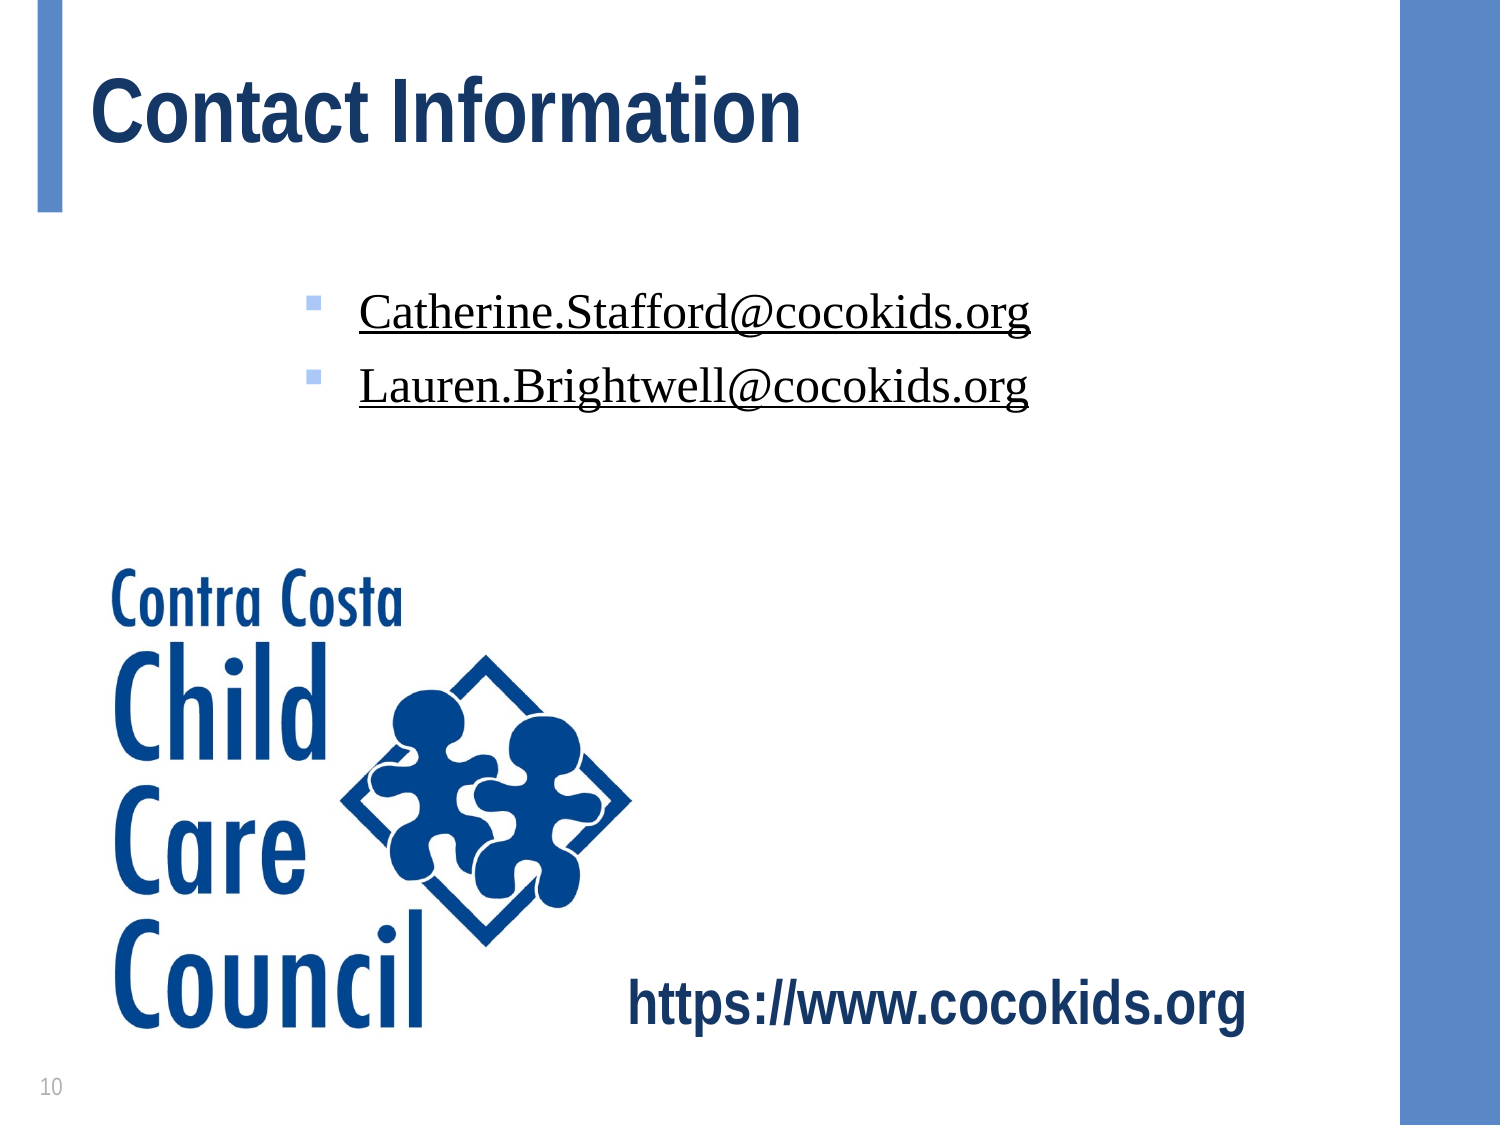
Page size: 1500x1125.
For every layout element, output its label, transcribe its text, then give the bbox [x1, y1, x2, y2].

list Catherine.Stafford@cocokids.org Lauren.Brightwell@cocokids.org [287, 274, 1176, 501]
text_box https://www.cocokids.org [663, 954, 1337, 1045]
picture [82, 542, 660, 1053]
title Contact Information [74, 0, 1388, 213]
slide_number 10 [24, 1062, 375, 1125]
